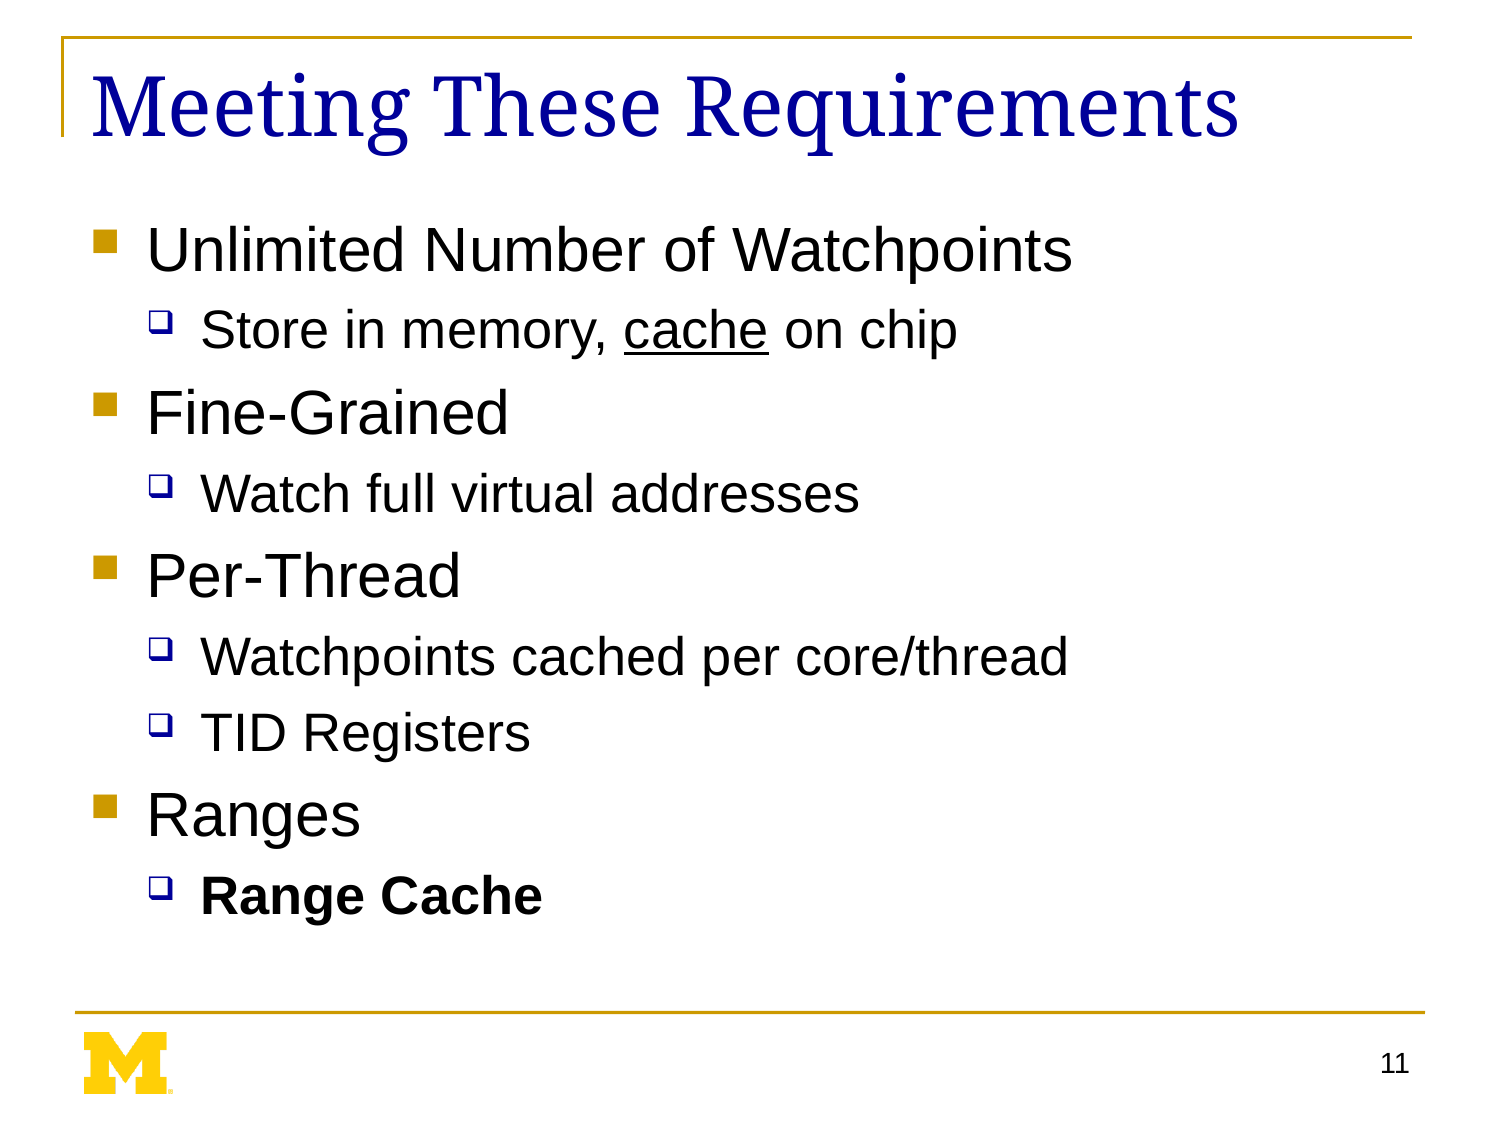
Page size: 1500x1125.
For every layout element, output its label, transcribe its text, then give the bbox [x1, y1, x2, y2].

title Meeting These Requirements [74, 45, 1426, 151]
picture [84, 1032, 173, 1094]
slide_number 11 [1074, 1036, 1425, 1113]
list Unlimited Number of Watchpoints Store in memory, cache on chip Fine-Grained Watch full virtual addresses Per-Thread Watchpoints cached per core/thread TID Registers Ranges Range Cache [74, 201, 1426, 1006]
